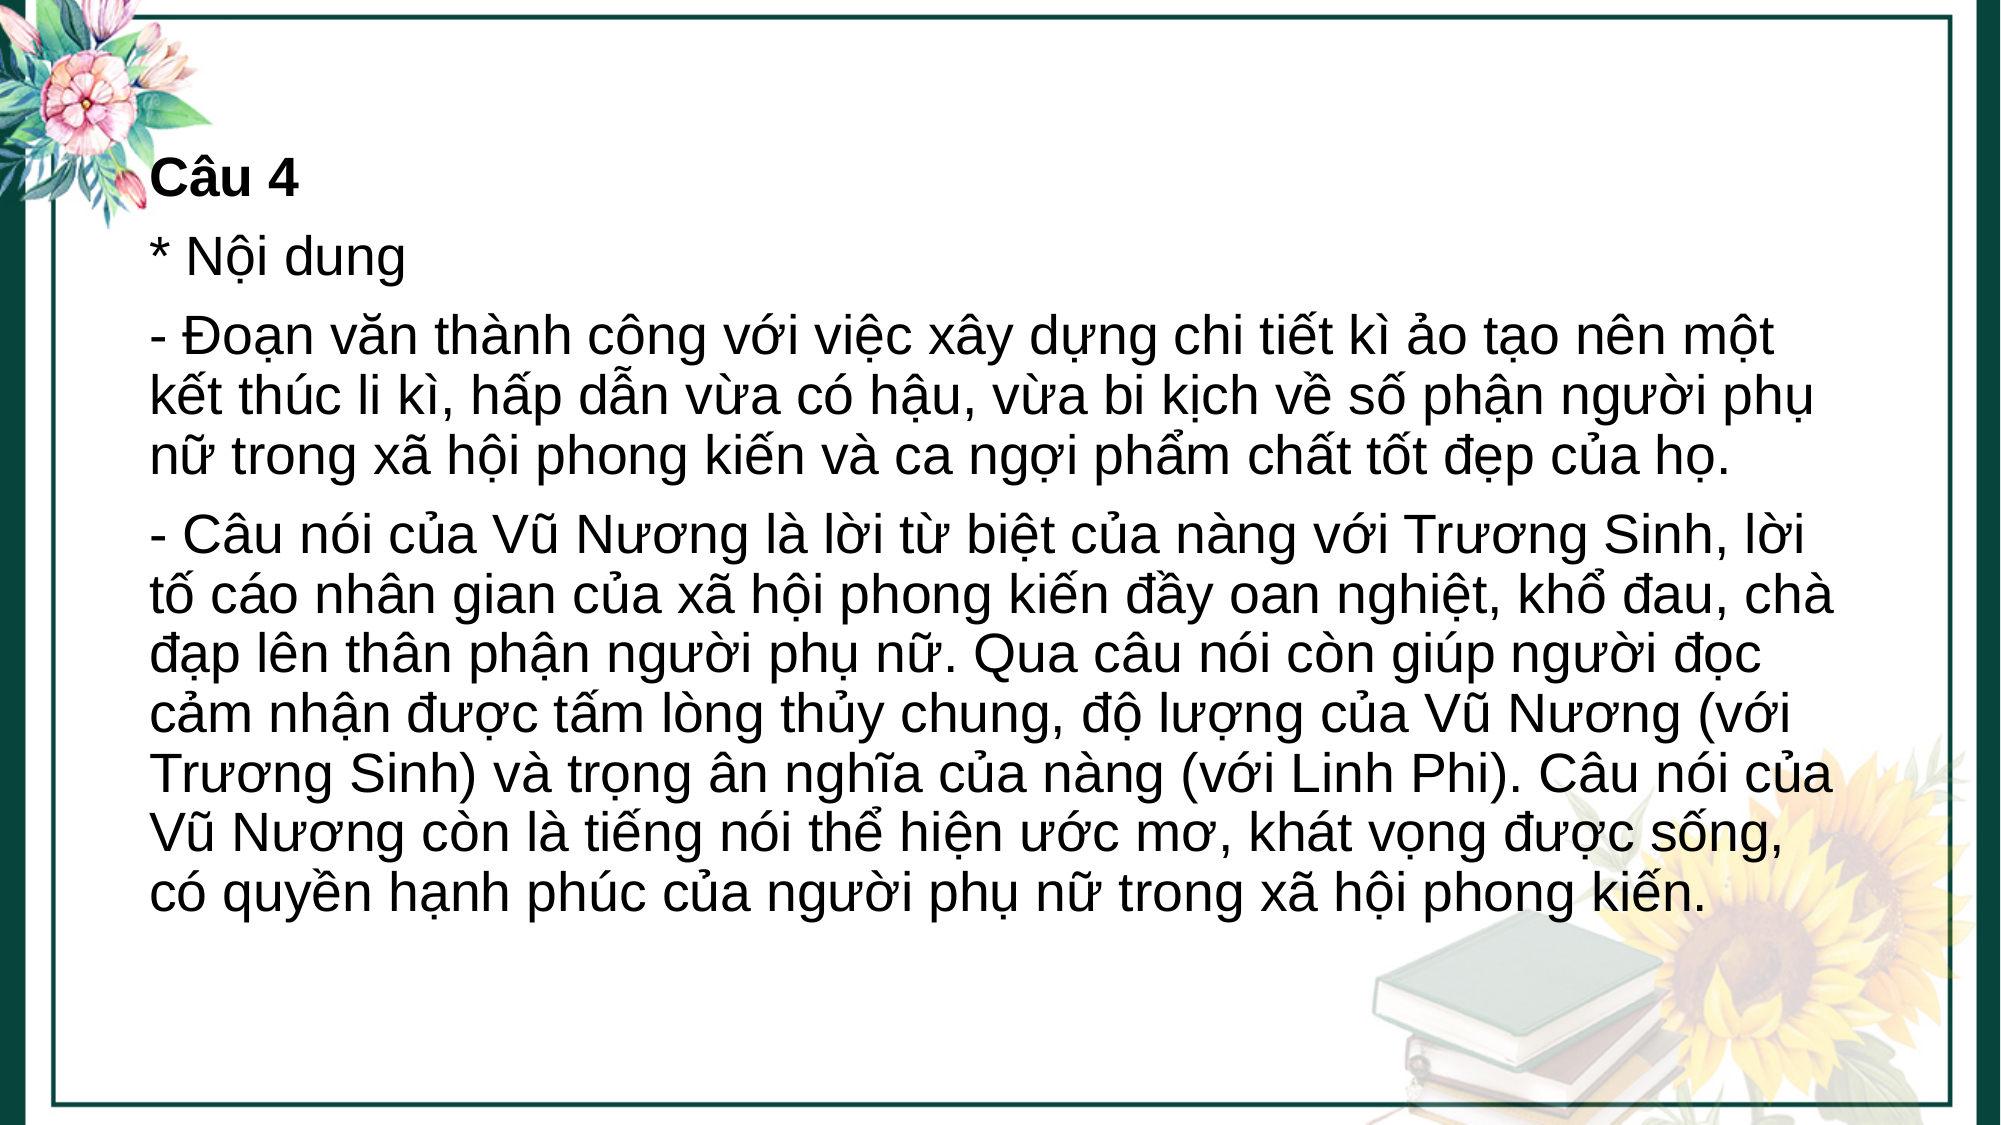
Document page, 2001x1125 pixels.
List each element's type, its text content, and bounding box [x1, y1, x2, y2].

picture [0, 0, 2001, 1125]
list Câu 4 * Nội dung - Đoạn văn thành công với việc xây dựng chi tiết kì ảo tạo nên một kết thúc li kì, hấp dẫn vừa có hậu, vừa bi kịch về số phận người phụ nữ trong xã hội phong kiến và ca ngợi phẩm chất tốt đẹp của họ. - Câu nói của Vũ Nương là lời từ biệt của nàng với Trương Sinh, lời tố cáo nhân gian của xã hội phong kiến đầy oan nghiệt, khổ đau, chà đạp lên thân phận người phụ nữ. Qua câu nói còn giúp người đọc cảm nhận được tấm lòng thủy chung, độ lượng của Vũ Nương (với Trương Sinh) và trọng ân nghĩa của nàng (với Linh Phi). Câu nói của Vũ Nương còn là tiếng nói thể hiện ước mơ, khát vọng được sống, có quyền hạnh phúc của người phụ nữ trong xã hội phong kiến. [134, 140, 1863, 1014]
